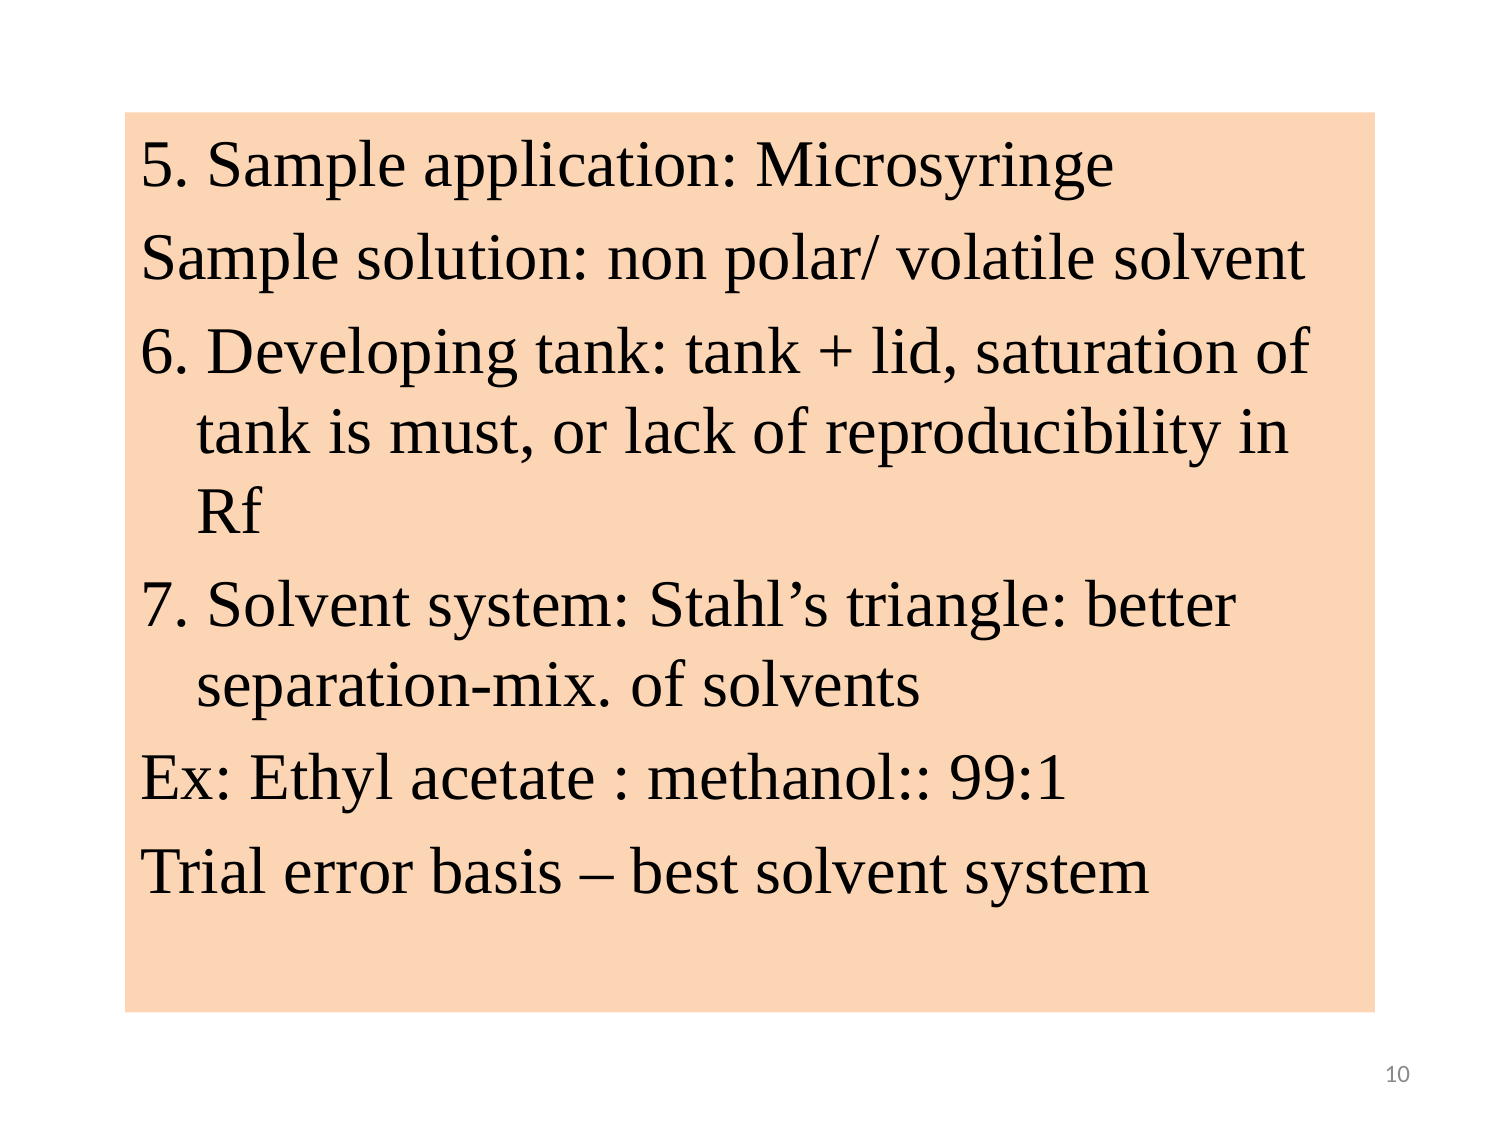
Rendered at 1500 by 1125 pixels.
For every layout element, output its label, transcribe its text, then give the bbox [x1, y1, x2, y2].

list 5. Sample application: Microsyringe Sample solution: non polar/ volatile solvent 6. Developing tank: tank + lid, saturation of tank is must, or lack of reproducibility in Rf 7. Solvent system: Stahl’s triangle: better separation-mix. of solvents Ex: Ethyl acetate : methanol:: 99:1 Trial error basis – best solvent system [125, 112, 1375, 1013]
slide_number 10 [1074, 1042, 1425, 1103]
